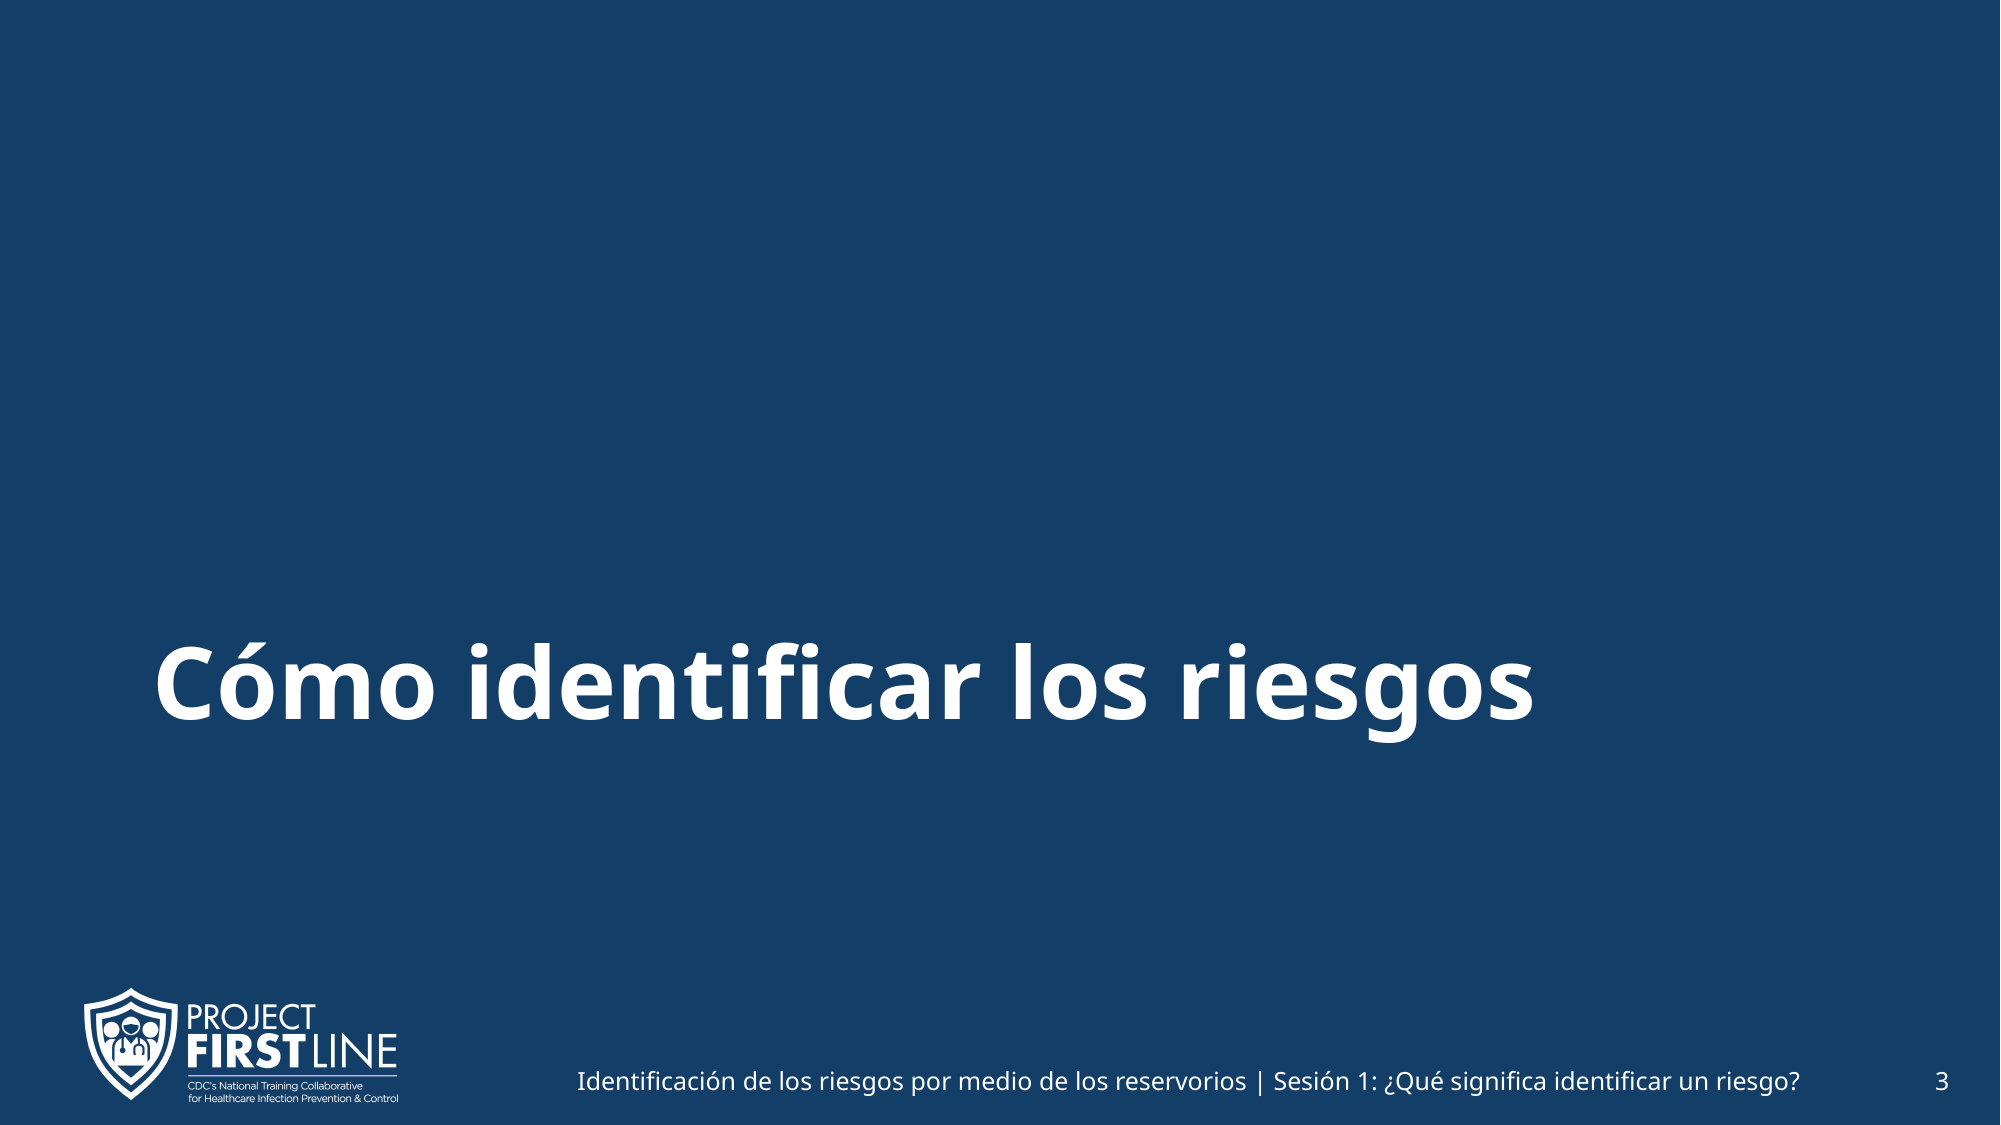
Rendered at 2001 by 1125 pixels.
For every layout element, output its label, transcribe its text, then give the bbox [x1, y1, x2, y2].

picture [60, 978, 415, 1112]
title Cómo identificar los riesgos [137, 280, 1863, 749]
